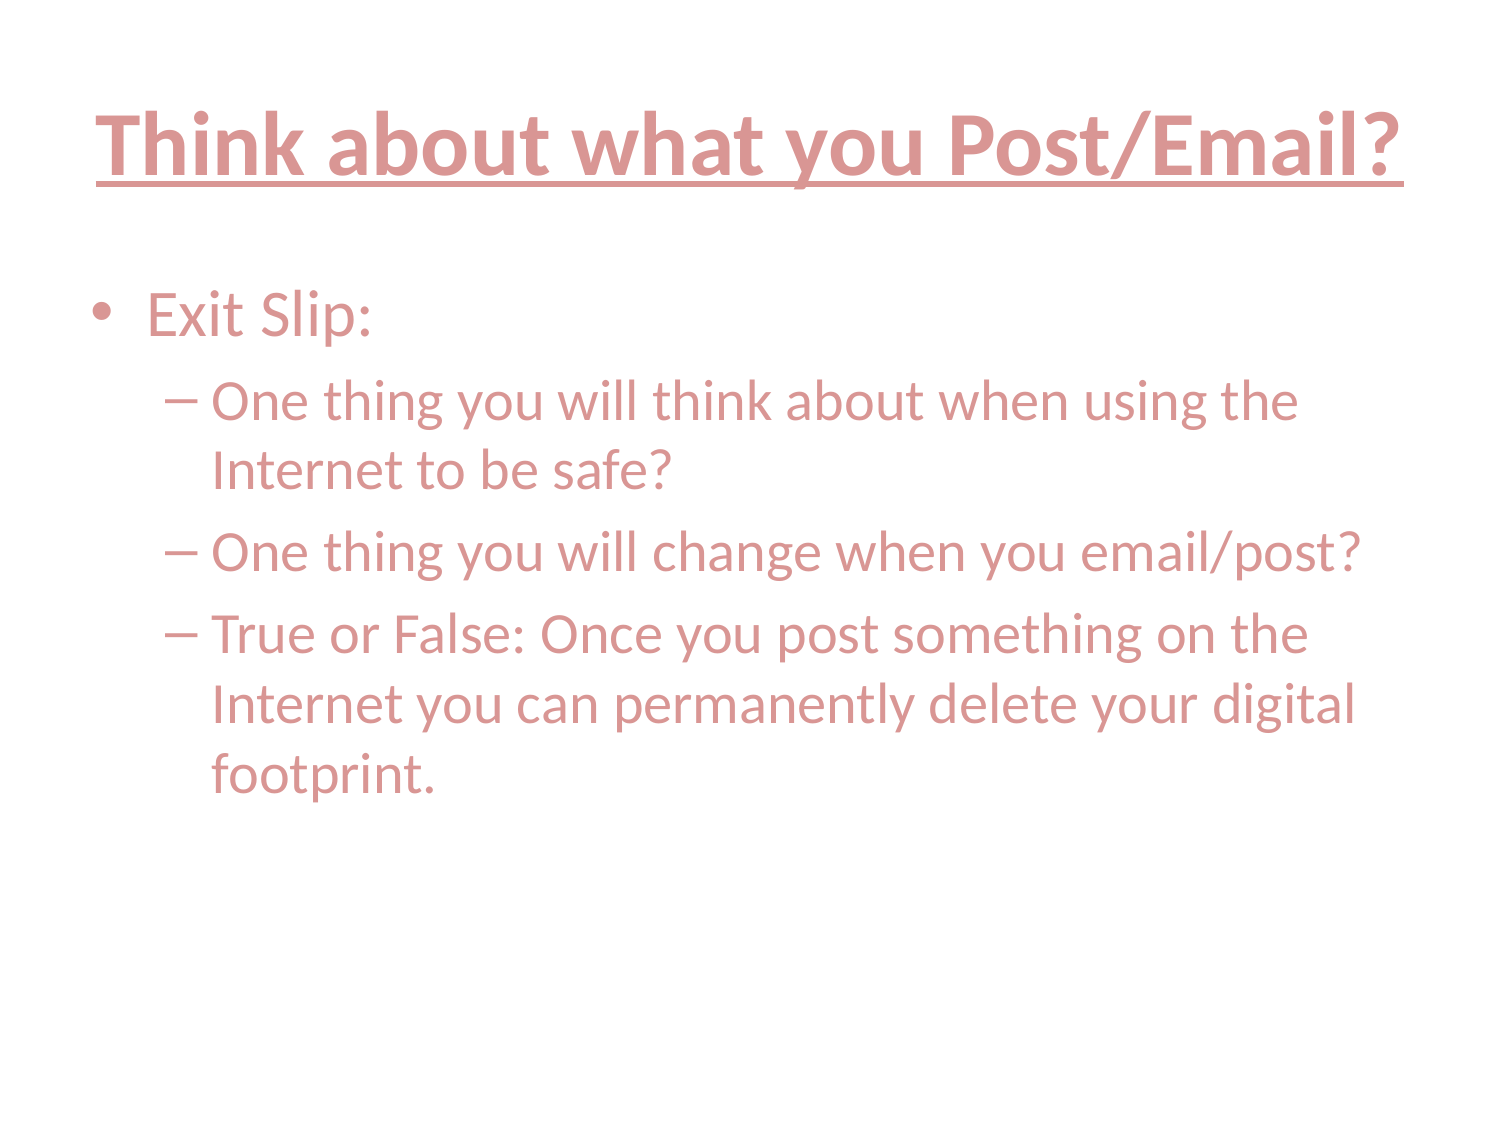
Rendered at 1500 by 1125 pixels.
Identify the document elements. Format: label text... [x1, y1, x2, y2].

list Exit Slip: One thing you will think about when using the Internet to be safe? One thing you will change when you email/post? True or False: Once you post something on the Internet you can permanently delete your digital footprint. [75, 262, 1425, 1005]
title Think about what you Post/Email? [75, 45, 1425, 233]
